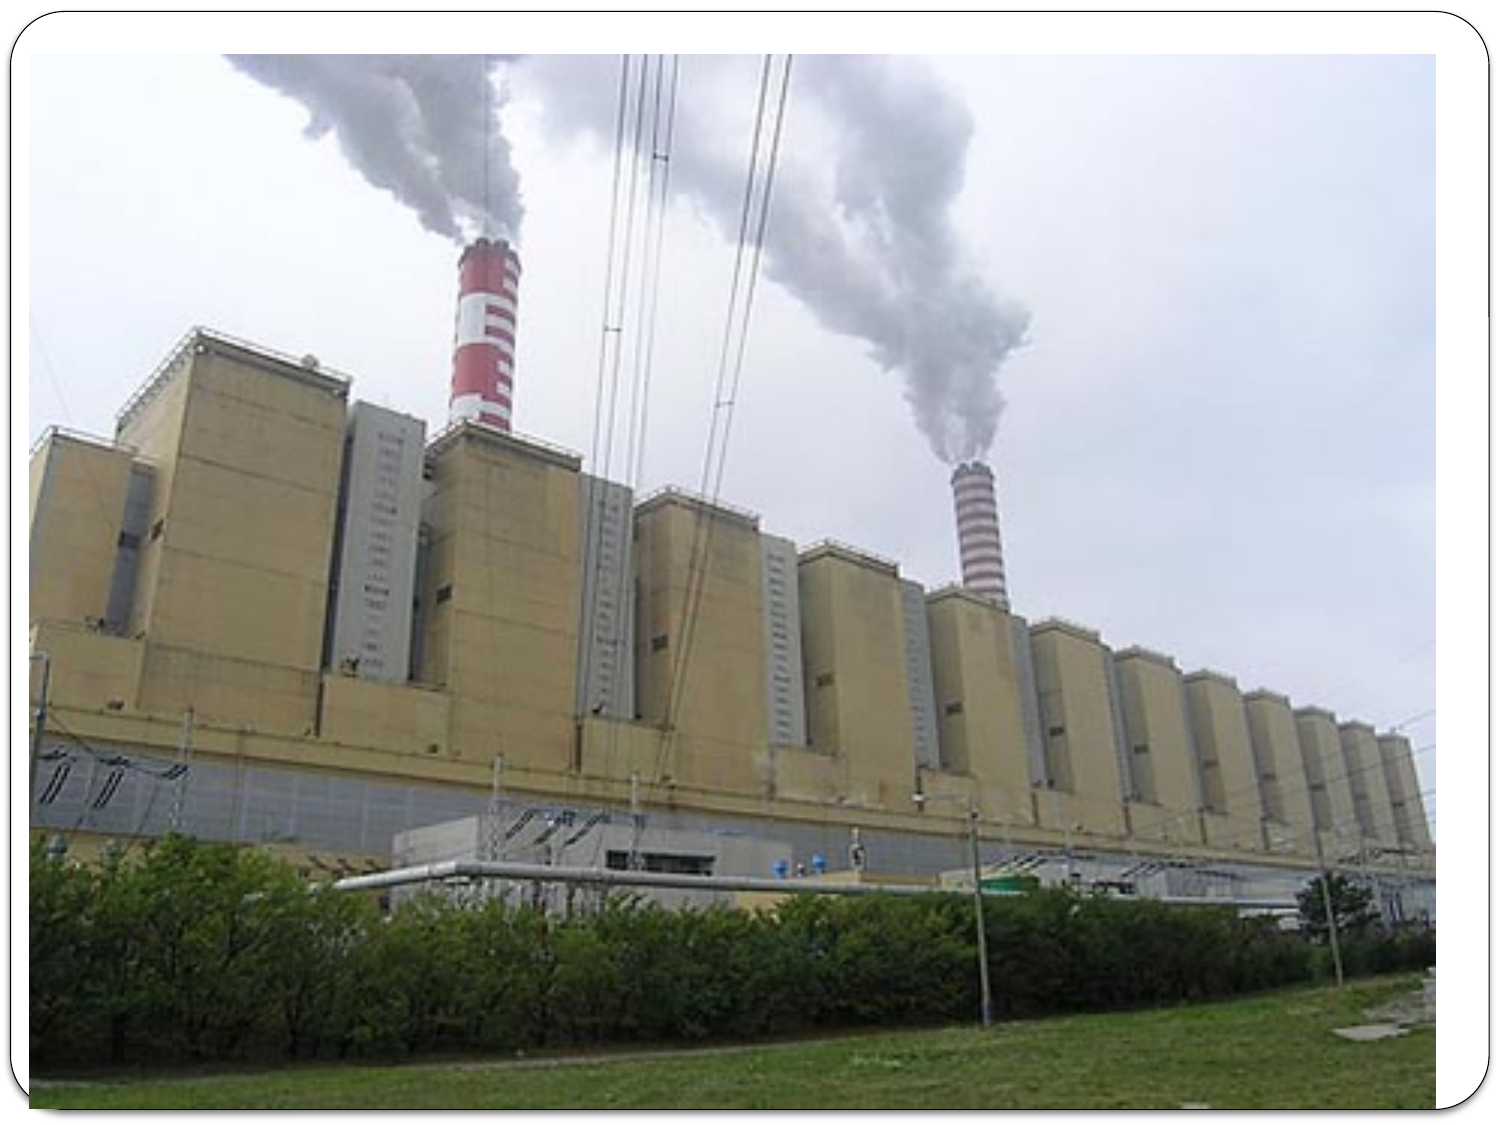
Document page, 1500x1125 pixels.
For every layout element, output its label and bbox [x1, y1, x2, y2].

picture [29, 54, 1436, 1109]
